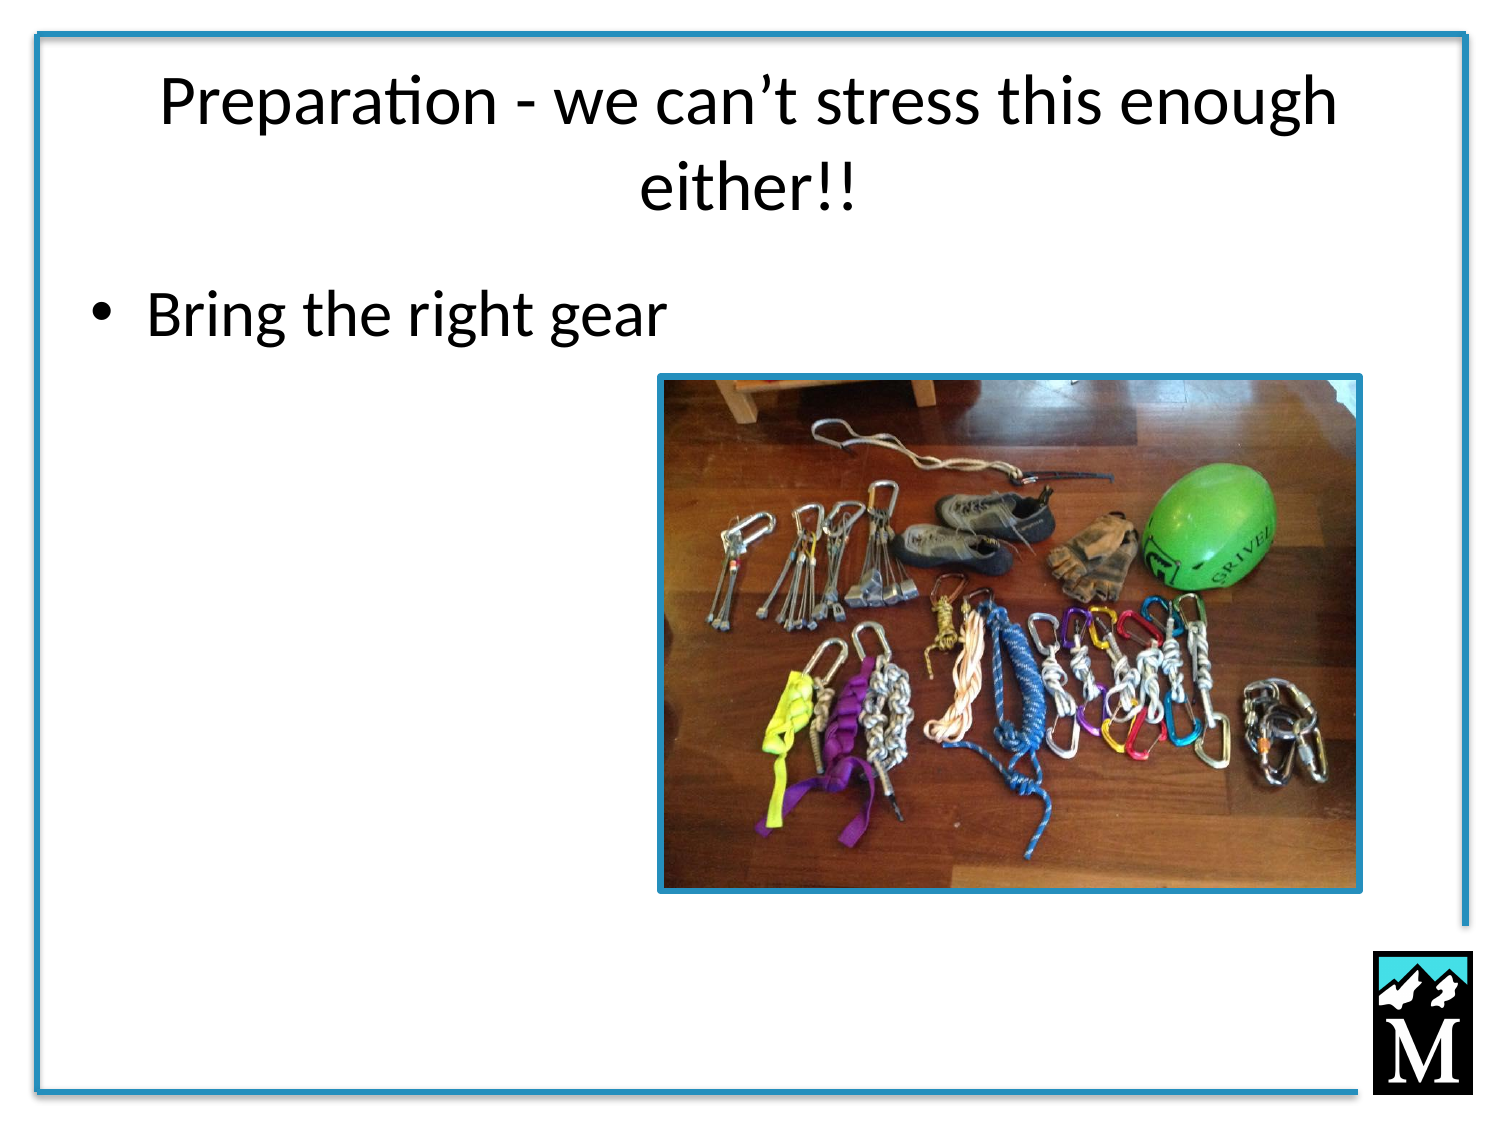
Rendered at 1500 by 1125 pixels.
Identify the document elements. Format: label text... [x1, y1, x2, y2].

picture [663, 379, 1357, 888]
list Bring the right gear [75, 262, 738, 1005]
title Preparation - we can’t stress this enough either!! [75, 45, 1425, 233]
picture [1373, 951, 1473, 1095]
